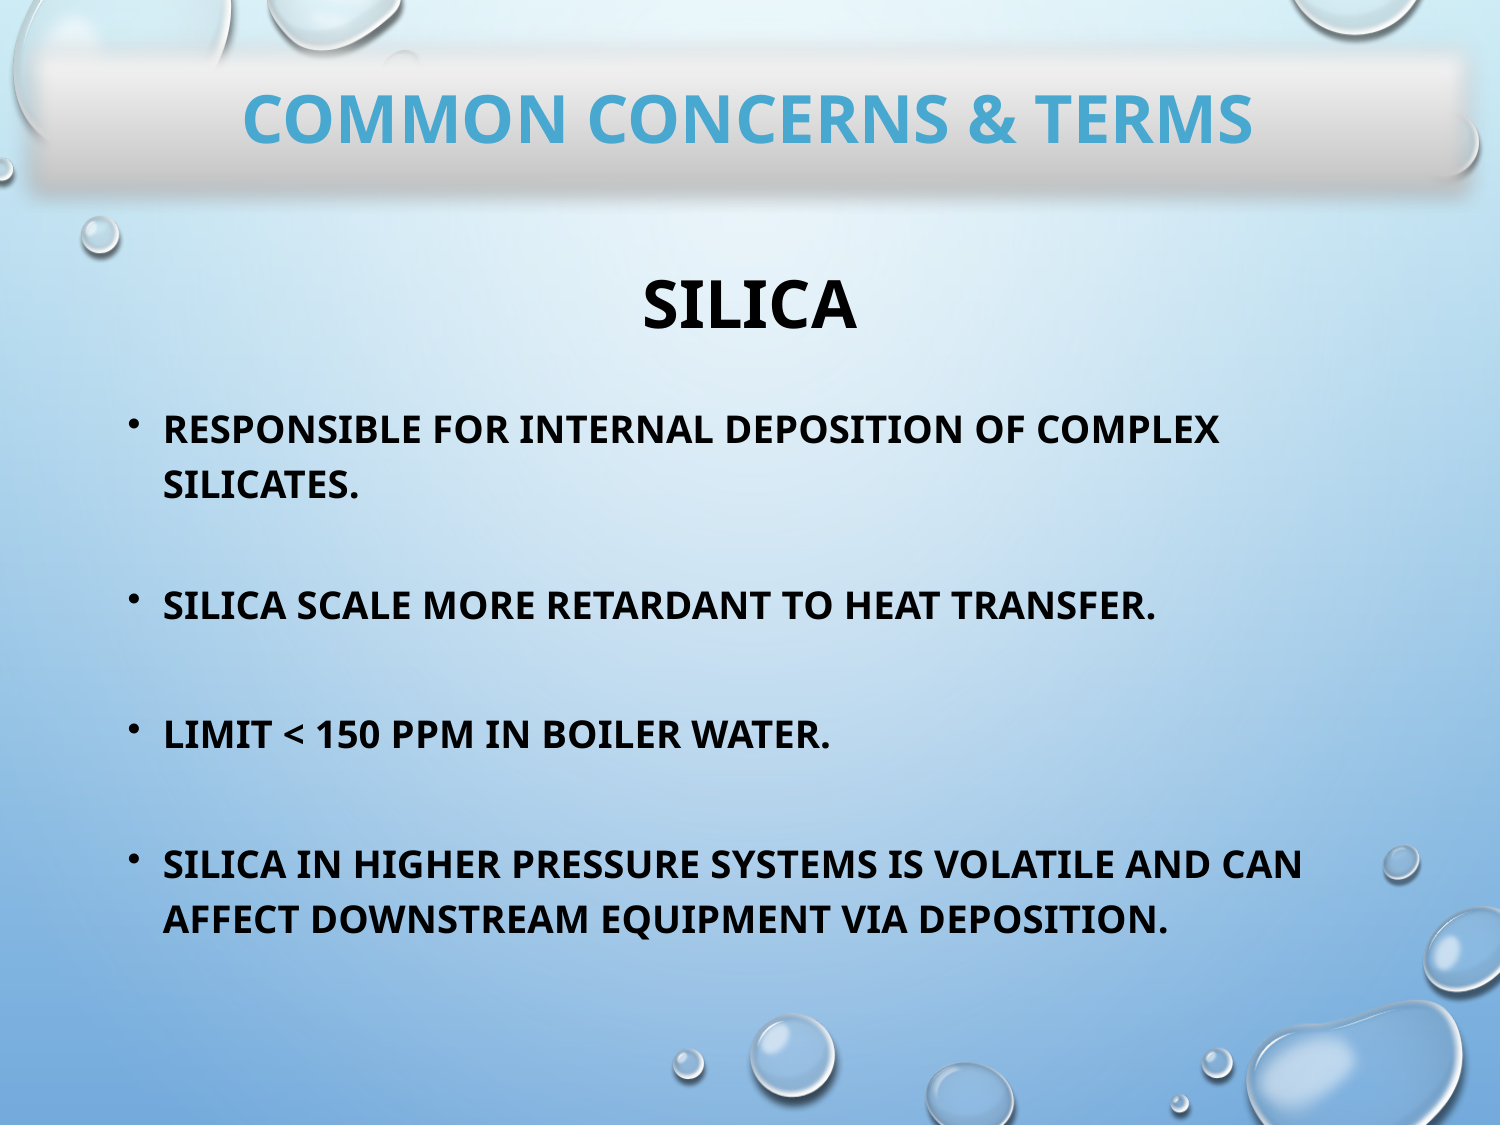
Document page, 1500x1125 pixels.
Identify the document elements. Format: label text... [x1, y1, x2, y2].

text_box Common concerns & terms [50, 71, 1451, 177]
picture [0, 0, 1500, 1125]
title Silica [293, 249, 1207, 364]
list Responsible for internal deposition of complex silicates. Silica scale more retardant to heat transfer. Limit < 150 ppm in Boiler Water. Silica in higher pressure systems is volatile and can affect downstream equipment via deposition. [112, 388, 1388, 950]
